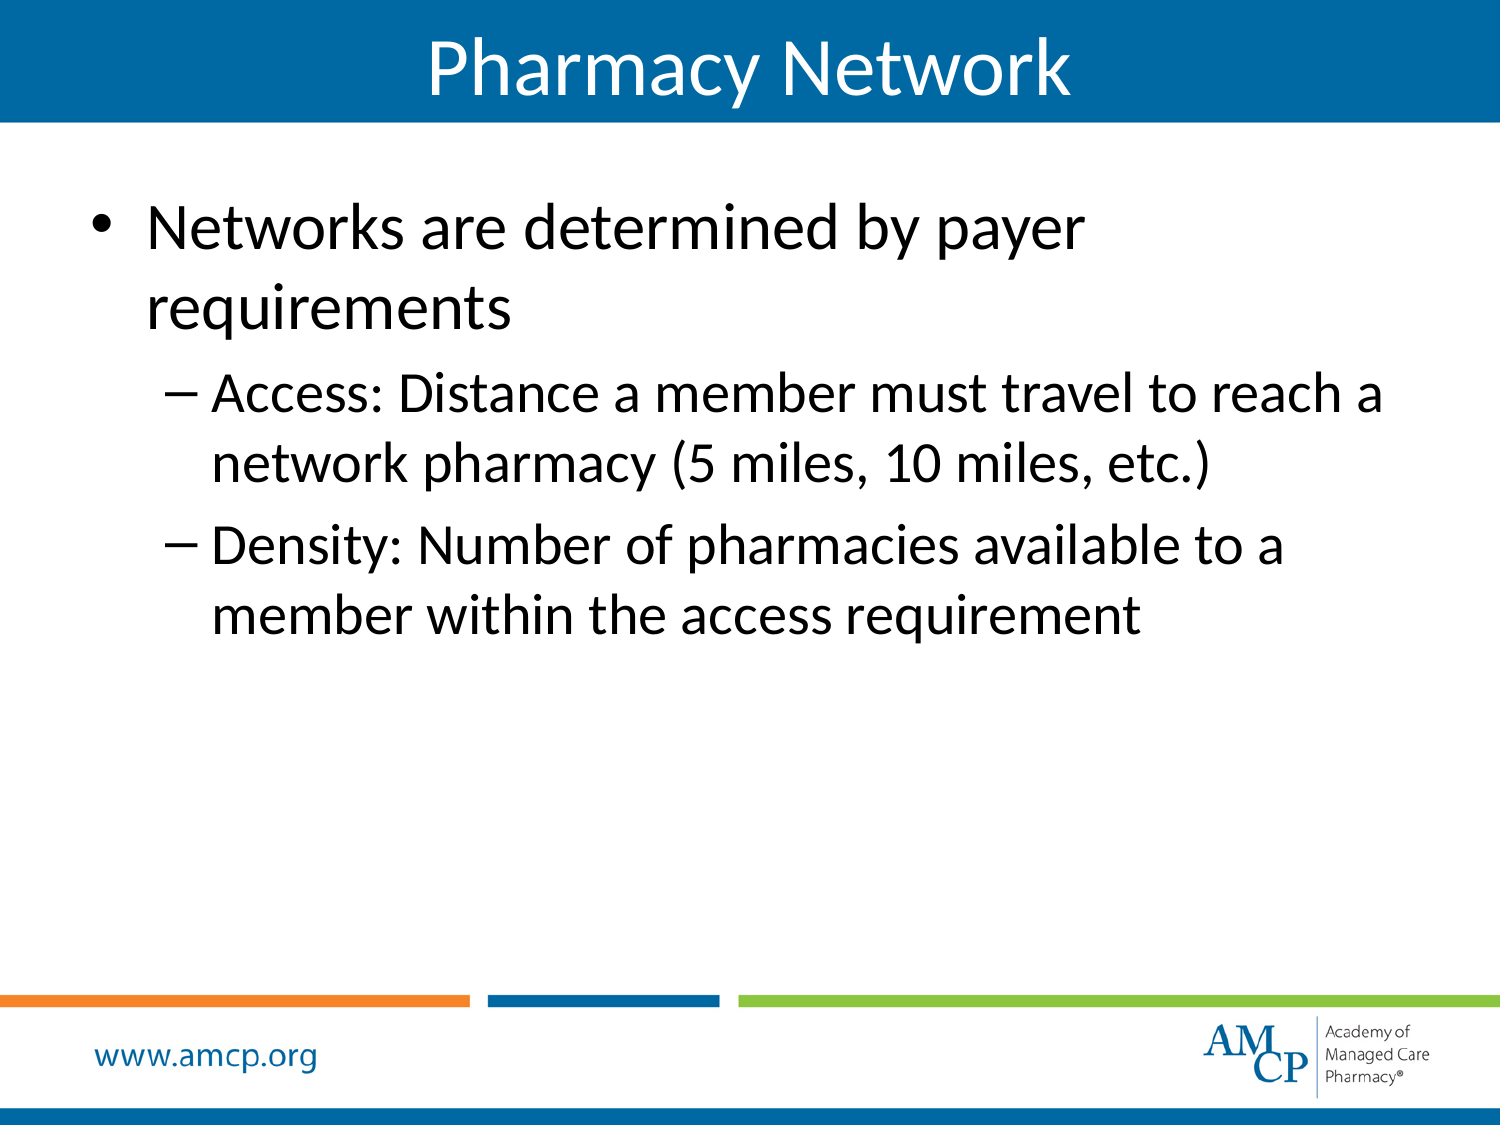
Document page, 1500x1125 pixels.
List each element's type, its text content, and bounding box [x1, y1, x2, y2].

picture [0, 125, 1500, 1125]
list Networks are determined by payer requirements Access: Distance a member must travel to reach a network pharmacy (5 miles, 10 miles, etc.) Density: Number of pharmacies available to a member within the access requirement [75, 174, 1425, 905]
title Pharmacy Network [0, 0, 1500, 125]
